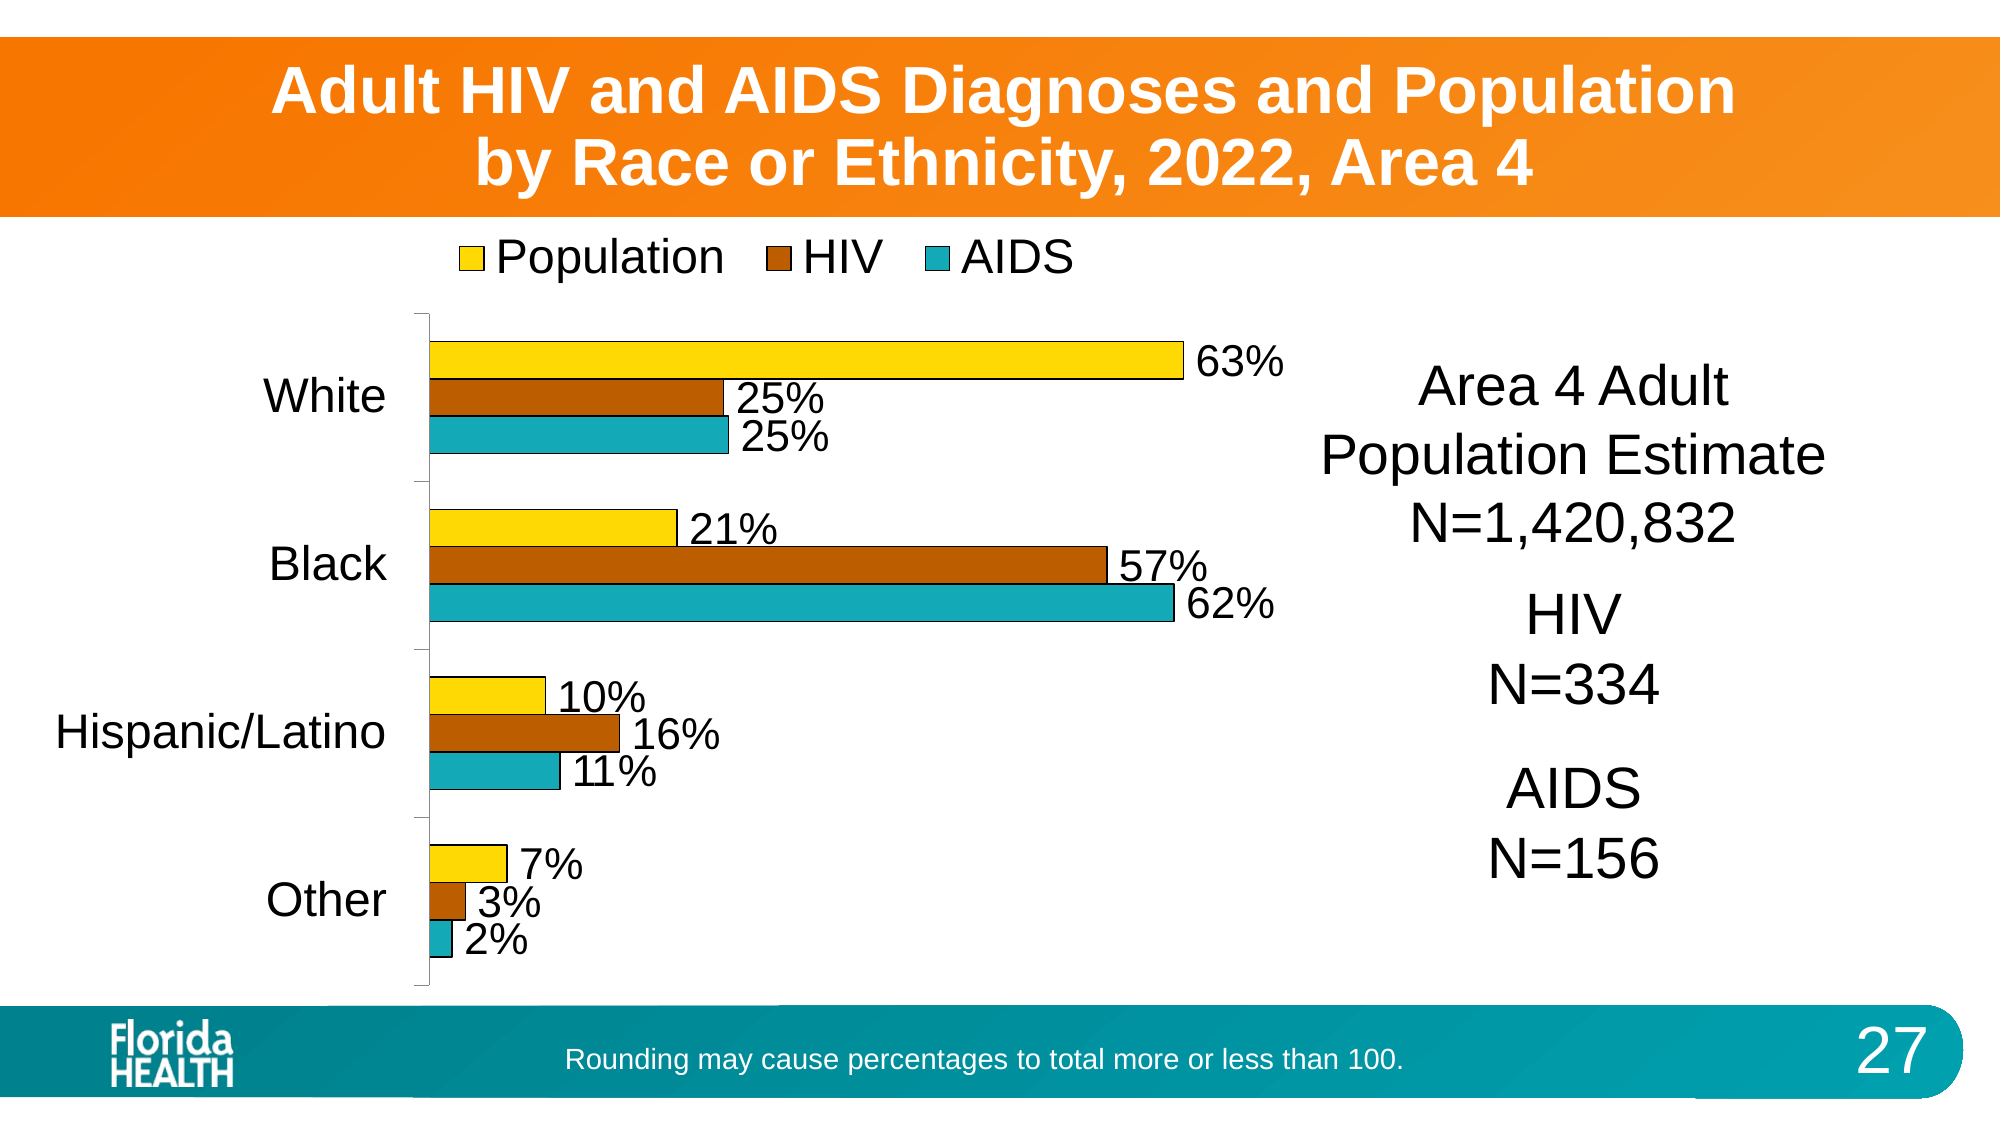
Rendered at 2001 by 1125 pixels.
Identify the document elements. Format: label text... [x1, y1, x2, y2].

list AIDS N=156 [1490, 742, 1690, 910]
list HIV N=334 [1490, 568, 1690, 736]
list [29, 212, 1490, 1008]
title Adult HIV and AIDS Diagnoses and Population by Race or Ethnicity, 2022, Area 4 [111, 38, 1898, 217]
list Area 4 Adult Population Estimate N=1,420,832 [1490, 341, 1921, 564]
